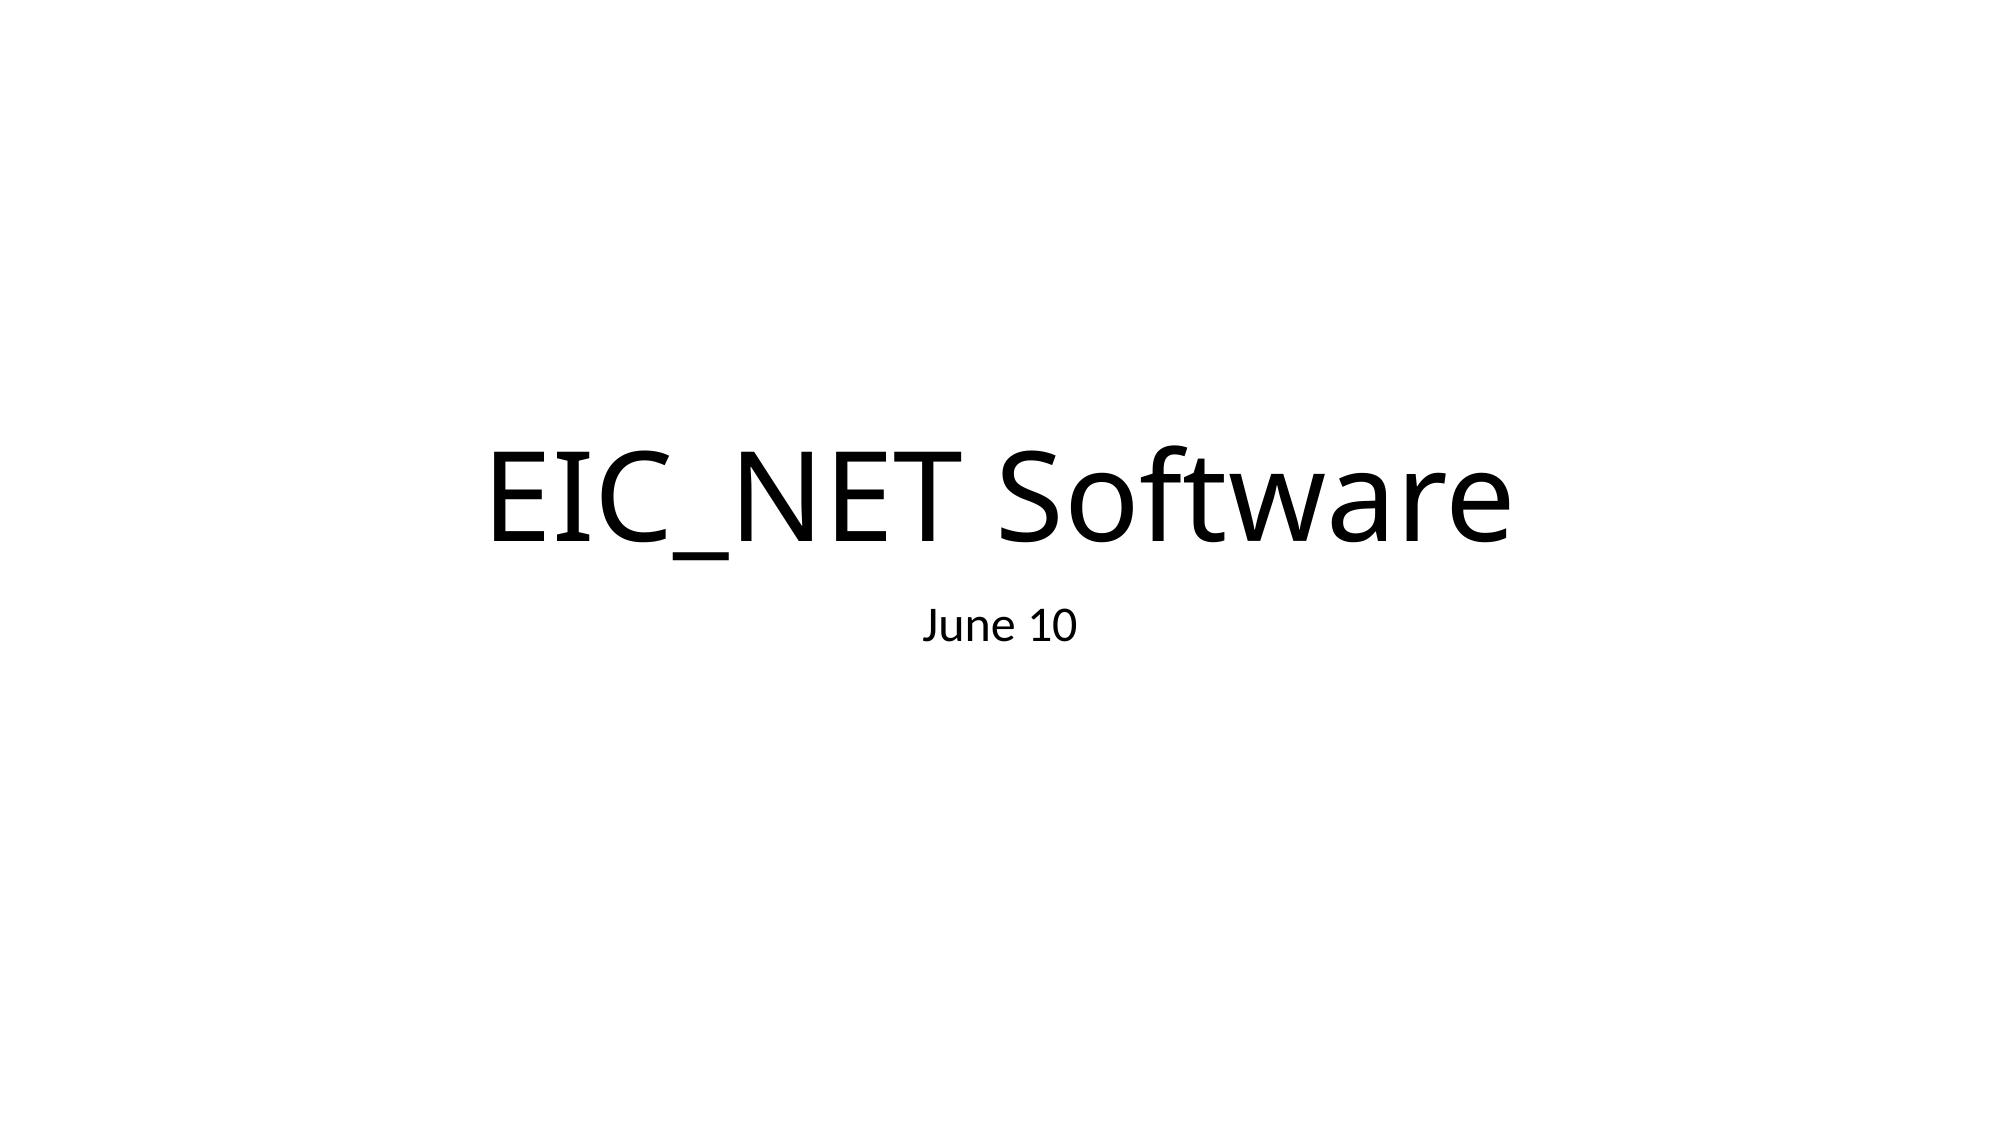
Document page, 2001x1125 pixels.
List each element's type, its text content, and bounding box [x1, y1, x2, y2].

subtitle June 10 [249, 590, 1750, 863]
title EIC_NET Software [249, 184, 1750, 576]
